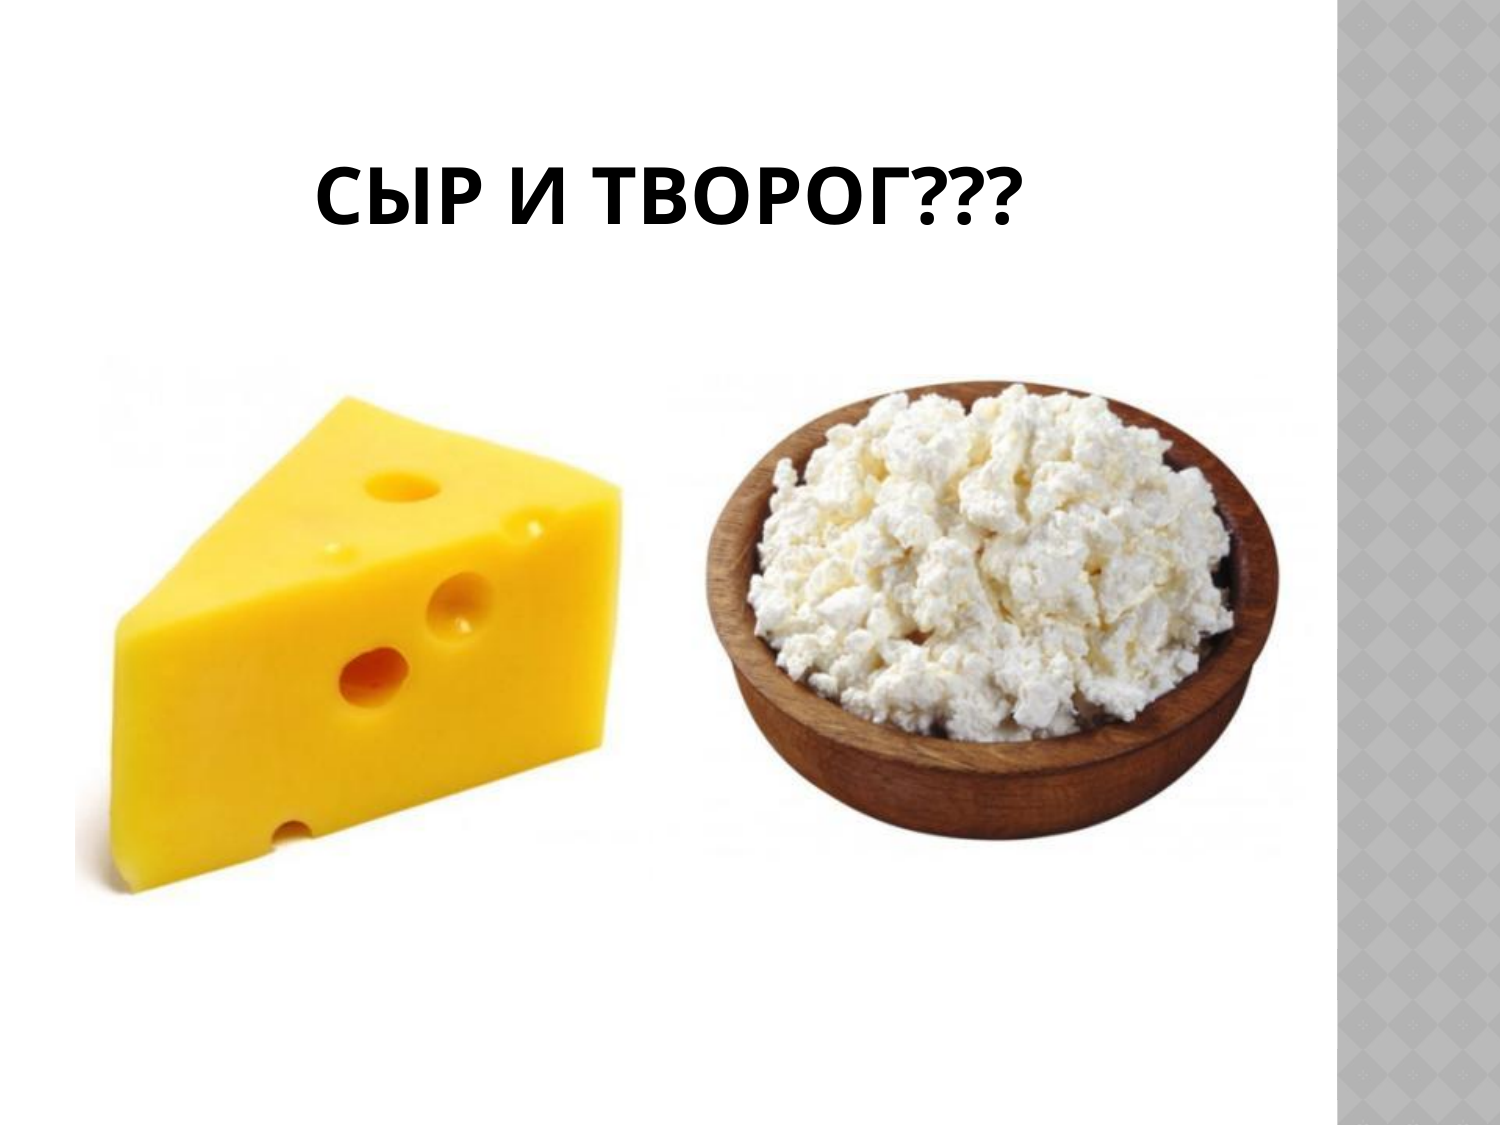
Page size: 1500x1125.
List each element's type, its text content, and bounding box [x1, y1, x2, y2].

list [74, 355, 654, 913]
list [667, 374, 1318, 863]
title Сыр и творог??? [75, 52, 1263, 240]
